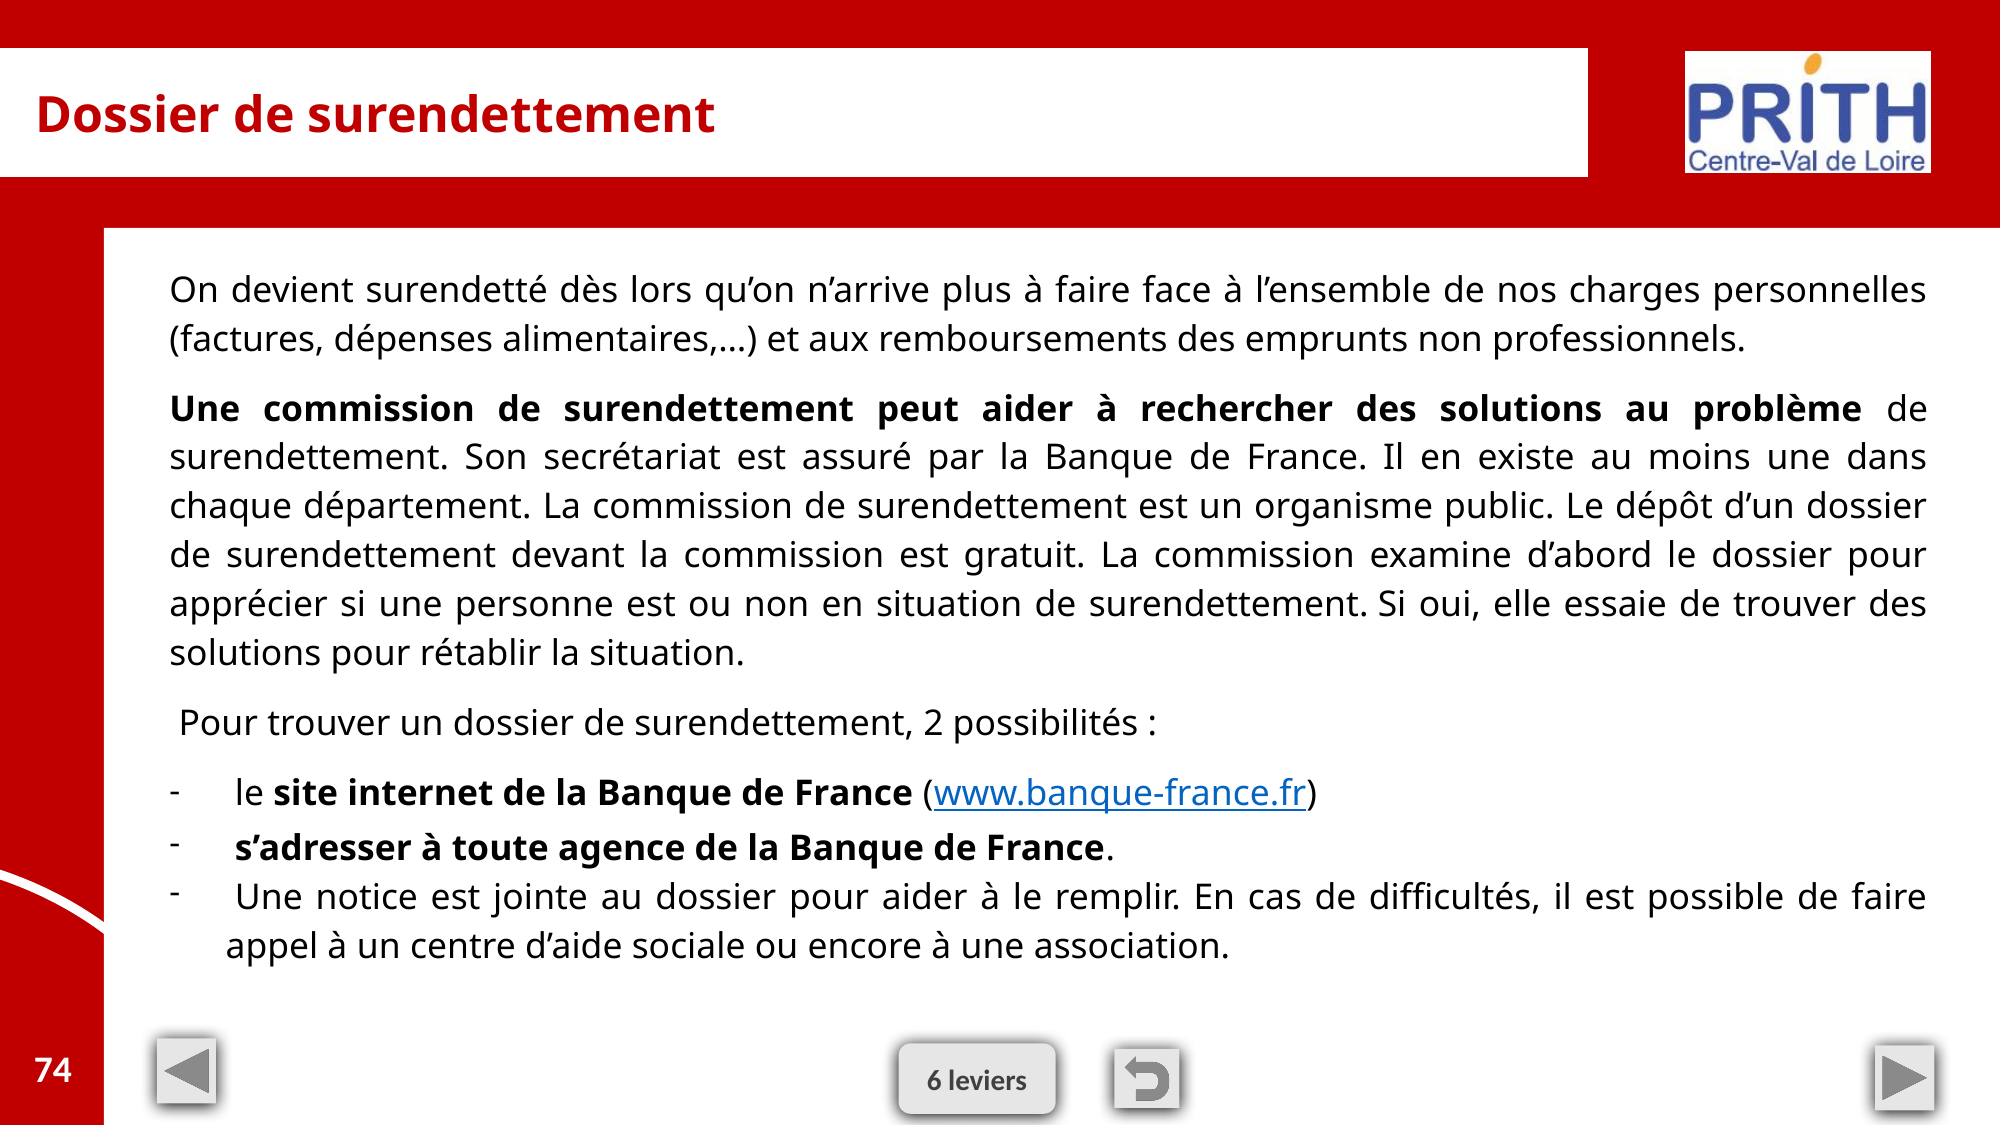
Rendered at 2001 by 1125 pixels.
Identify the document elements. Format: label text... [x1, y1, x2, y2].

text_box [0, 874, 228, 1125]
text_box 6 leviers [897, 1042, 1057, 1115]
text_box [0, 48, 1588, 177]
text_box [156, 1037, 217, 1104]
text_box [103, 227, 2000, 1125]
text_box On devient surendetté dès lors qu’on n’arrive plus à faire face à l’ensemble de nos charges personnelles (factures, dépenses alimentaires,…) et aux remboursements des emprunts non professionnels. Une commission de surendettement peut aider à rechercher des solutions au problème de surendettement. Son secrétariat est assuré par la Banque de France. Il en existe au moins une dans chaque département. La commission de surendettement est un organisme public. Le dépôt d’un dossier de surendettement devant la commission est gratuit. La commission examine d’abord le dossier pour apprécier si une personne est ou non en situation de surendettement. Si oui, elle essaie de trouver des solutions pour rétablir la situation. Pour trouver un dossier de surendettement, 2 possibilités : le site internet de la Banque de France (www.banque-france.fr) s’adresser à toute agence de la Banque de France. Une notice est jointe au dossier pour aider à le remplir. En cas de difficultés, il est possible de faire appel à un centre d’aide sociale ou encore à une association. [154, 253, 1943, 973]
text_box Dossier de surendettement [0, 75, 1581, 151]
text_box [1113, 1048, 1180, 1109]
picture [1685, 51, 1931, 173]
text_box 74 [19, 1037, 92, 1098]
text_box [1874, 1044, 1935, 1111]
text_box [0, 0, 2000, 925]
